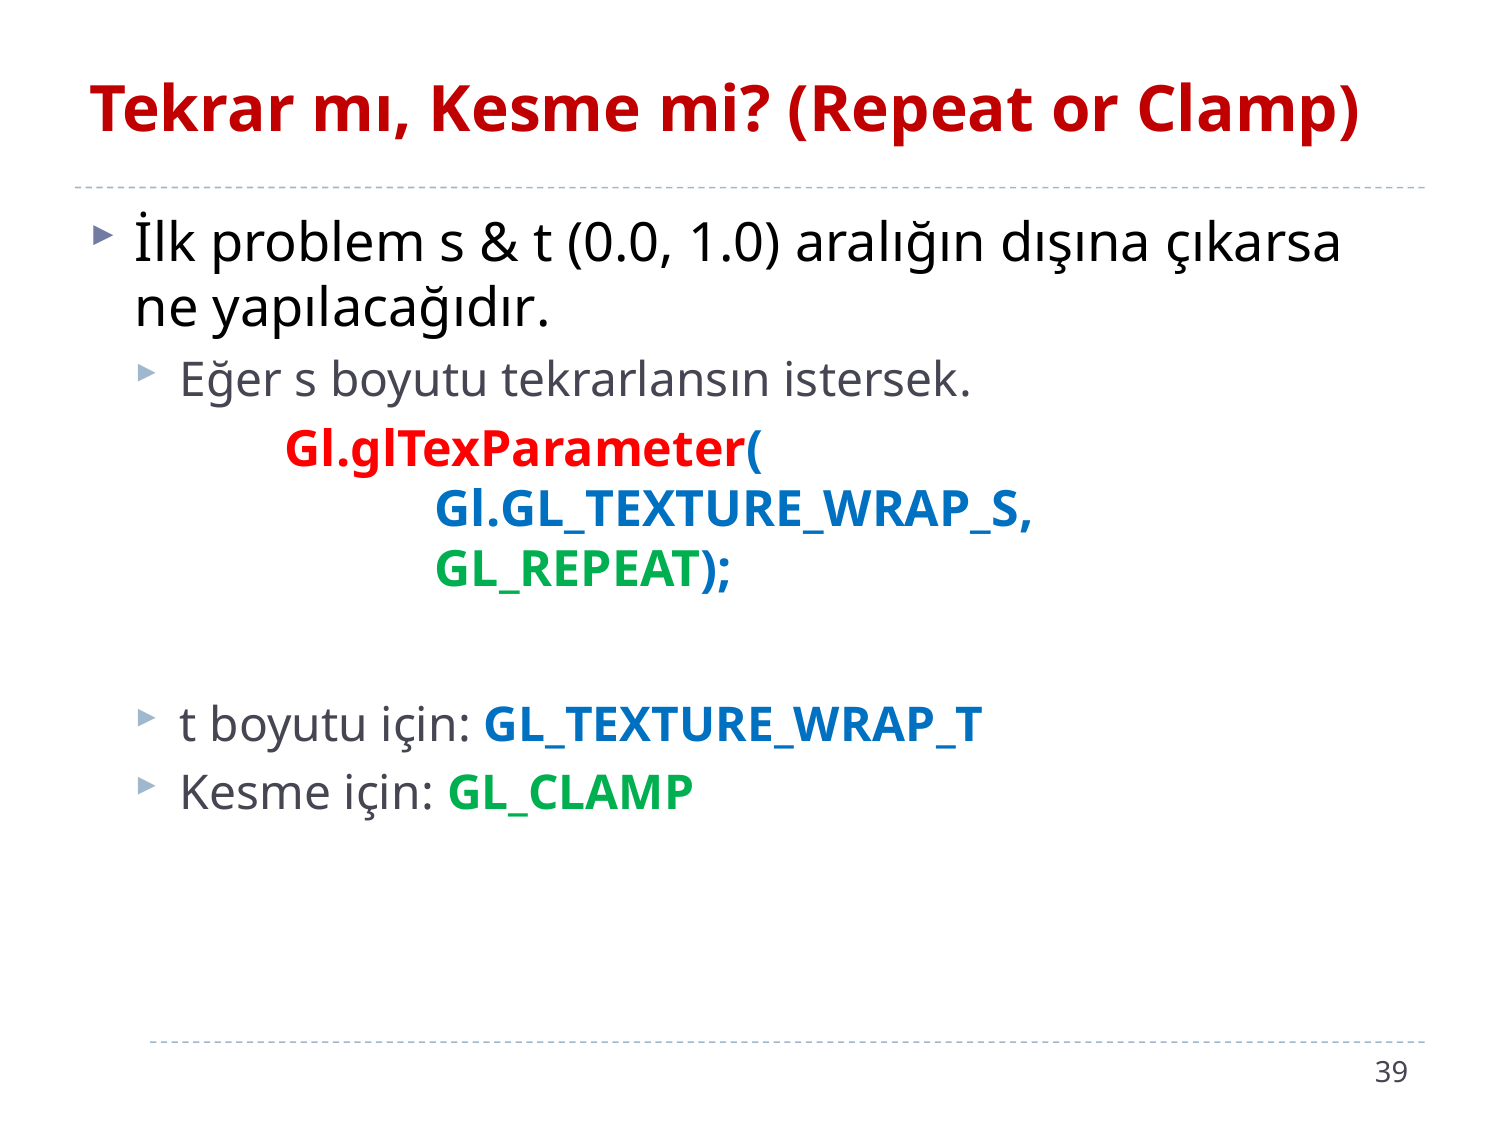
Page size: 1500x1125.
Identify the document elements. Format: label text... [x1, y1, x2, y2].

slide_number 39 [1074, 1045, 1424, 1106]
title Tekrar mı, Kesme mi? (Repeat or Clamp) [75, 24, 1425, 188]
list İlk problem s & t (0.0, 1.0) aralığın dışına çıkarsa ne yapılacağıdır. Eğer s boyutu tekrarlansın istersek. Gl.glTexParameter( Gl.GL_TEXTURE_WRAP_S, GL_REPEAT); t boyutu için: GL_TEXTURE_WRAP_T Kesme için: GL_CLAMP [75, 200, 1425, 1010]
